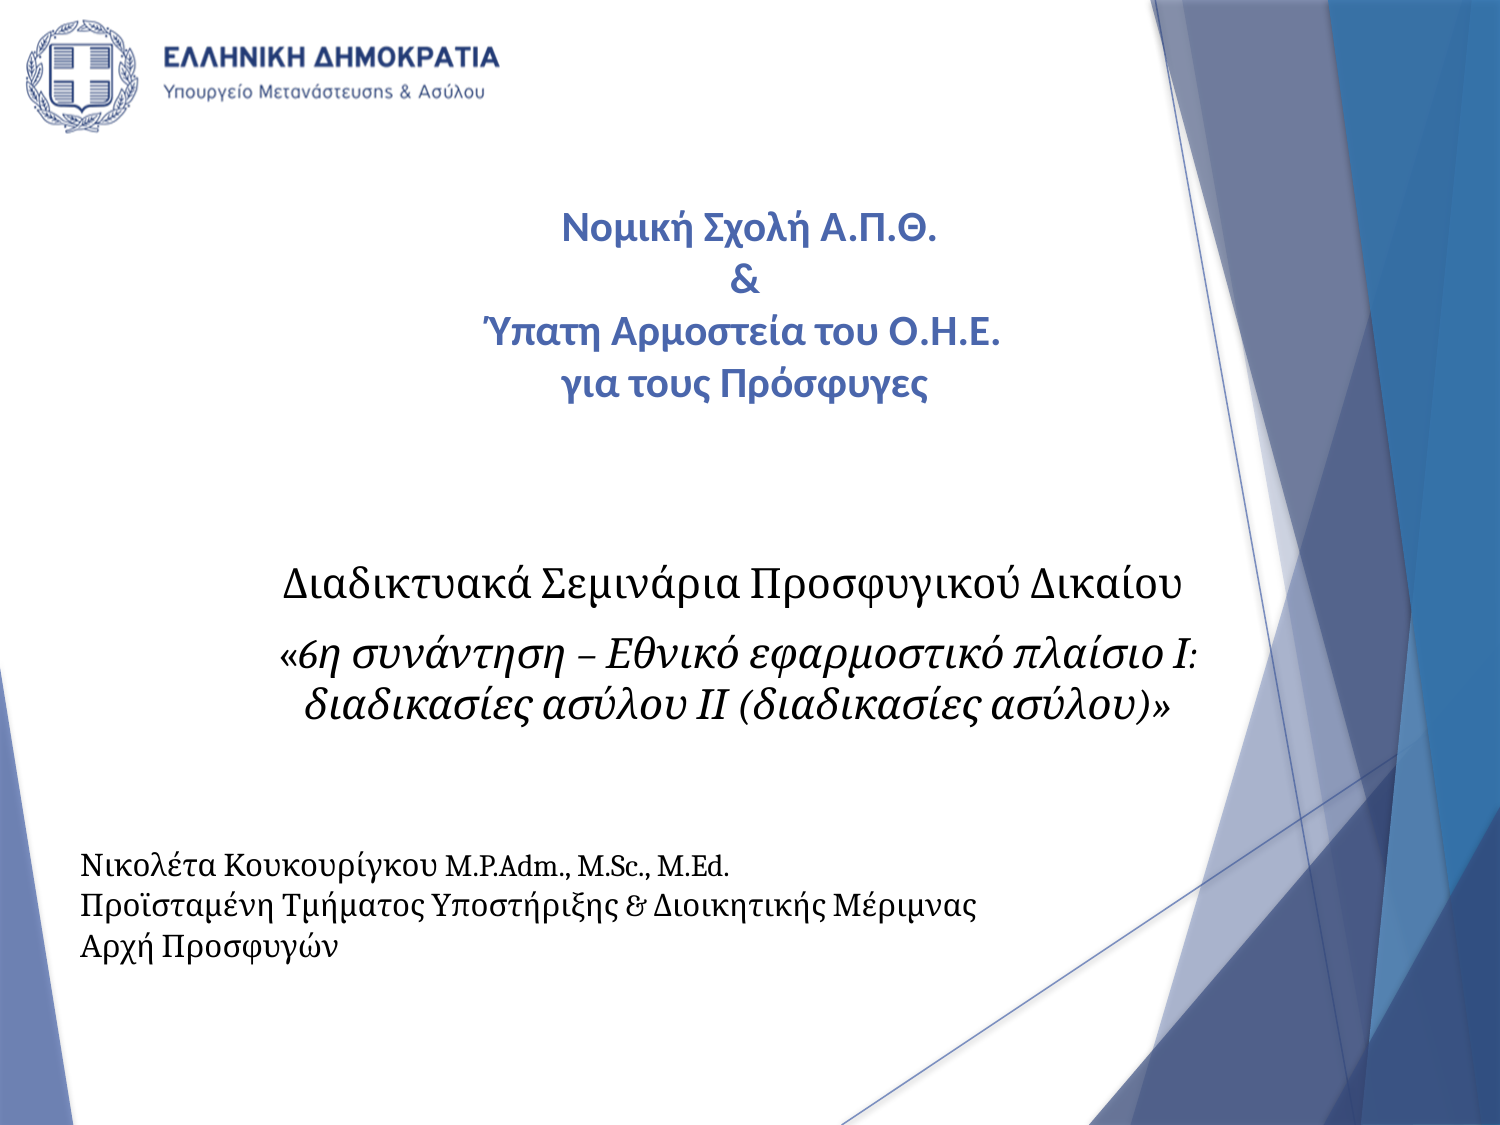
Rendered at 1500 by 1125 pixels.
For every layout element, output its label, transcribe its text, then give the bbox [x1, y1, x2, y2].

picture [0, 0, 526, 155]
title Νομική Σχολή Α.Π.Θ. & Ύπατη Αρμοστεία του Ο.Η.Ε. για τους Πρόσφυγες [171, 191, 1329, 477]
list Διαδικτυακά Σεμινάρια Προσφυγικού Δικαίου «6η συνάντηση – Εθνικό εφαρμοστικό πλαίσιο Ι: διαδικασίες ασύλου ΙΙ (διαδικασίες ασύλου)» [158, 548, 1317, 797]
text_box Νικολέτα Κουκουρίγκου M.P.Adm., M.Sc., M.Ed. Προϊσταμένη Τμήματος Υποστήριξης & Διοικητικής Μέριμνας Αρχή Προσφυγών 13 ΜΑΙΟΥ 2022 [64, 834, 1500, 1120]
